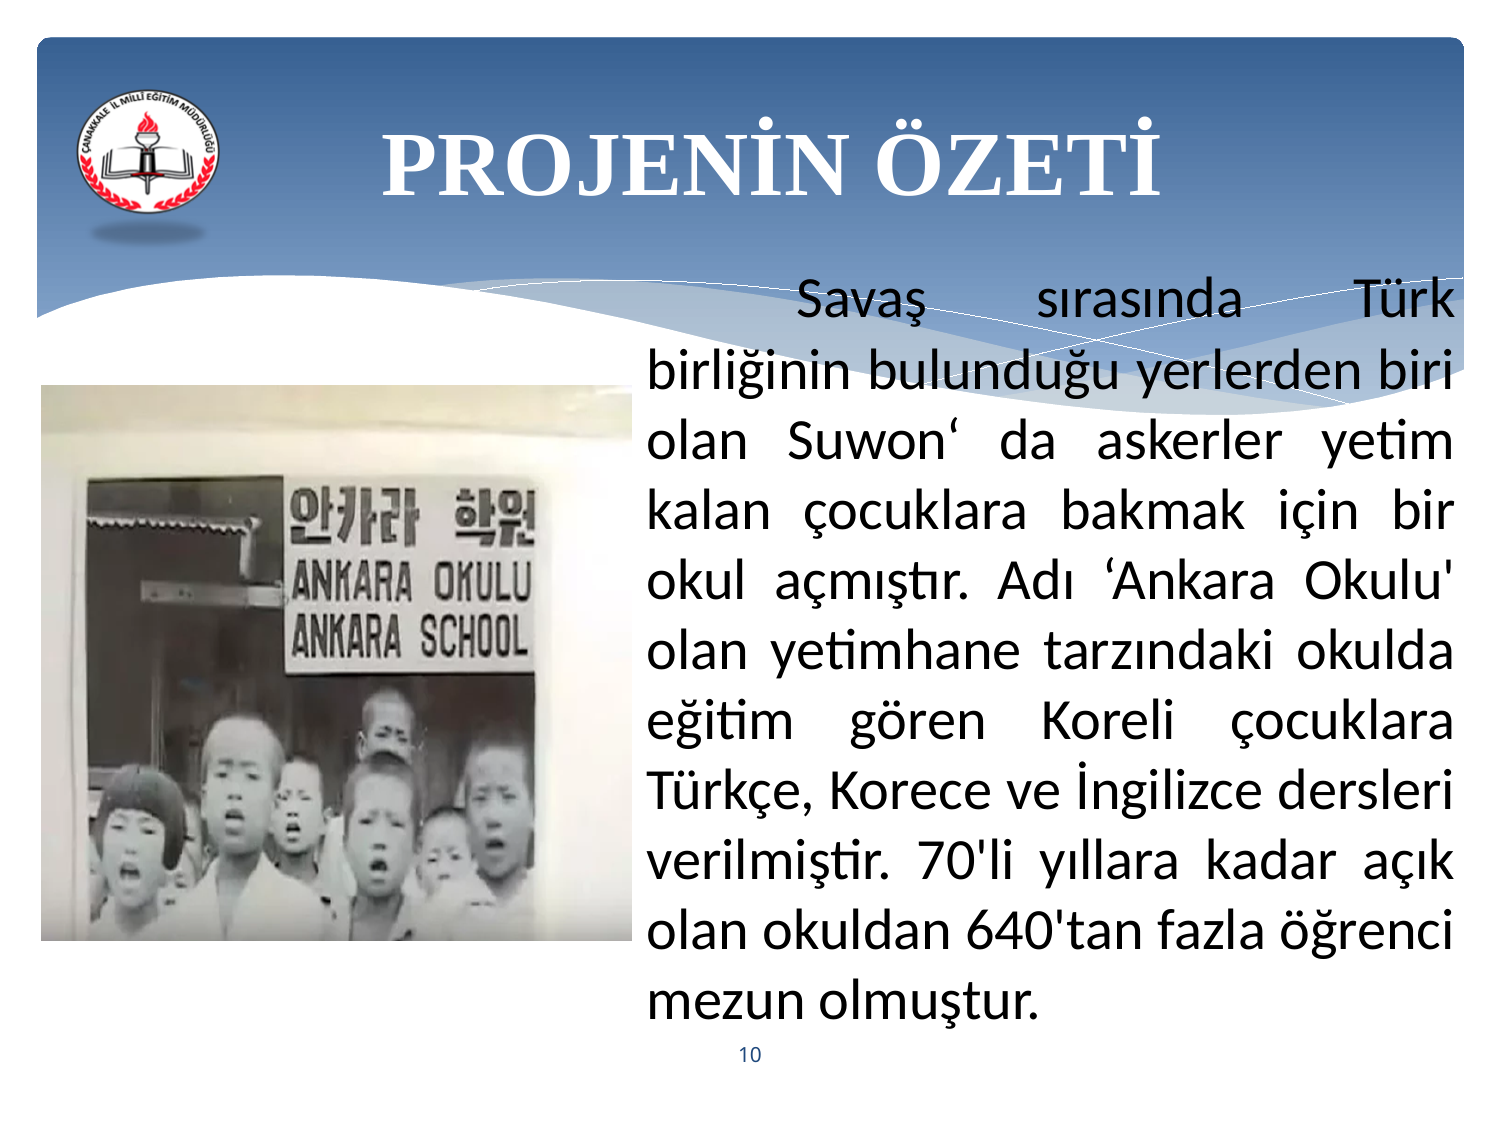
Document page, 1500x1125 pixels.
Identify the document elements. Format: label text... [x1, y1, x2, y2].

list Savaş sırasında Türk birliğinin bulunduğu yerlerden biri olan Suwon‘ da askerler yetim kalan çocuklara bakmak için bir okul açmıştır. Adı ‘Ankara Okulu' olan yetimhane tarzındaki okulda eğitim gören Koreli çocuklara Türkçe, Korece ve İngilizce dersleri verilmiştir. 70'li yıllara kadar açık olan okuldan 640'tan fazla öğrenci mezun olmuştur. [631, 243, 1471, 1071]
title PROJENİN ÖZETİ [75, 55, 1425, 261]
picture [41, 385, 633, 941]
slide_number 10 [654, 1025, 846, 1086]
picture [76, 89, 220, 256]
